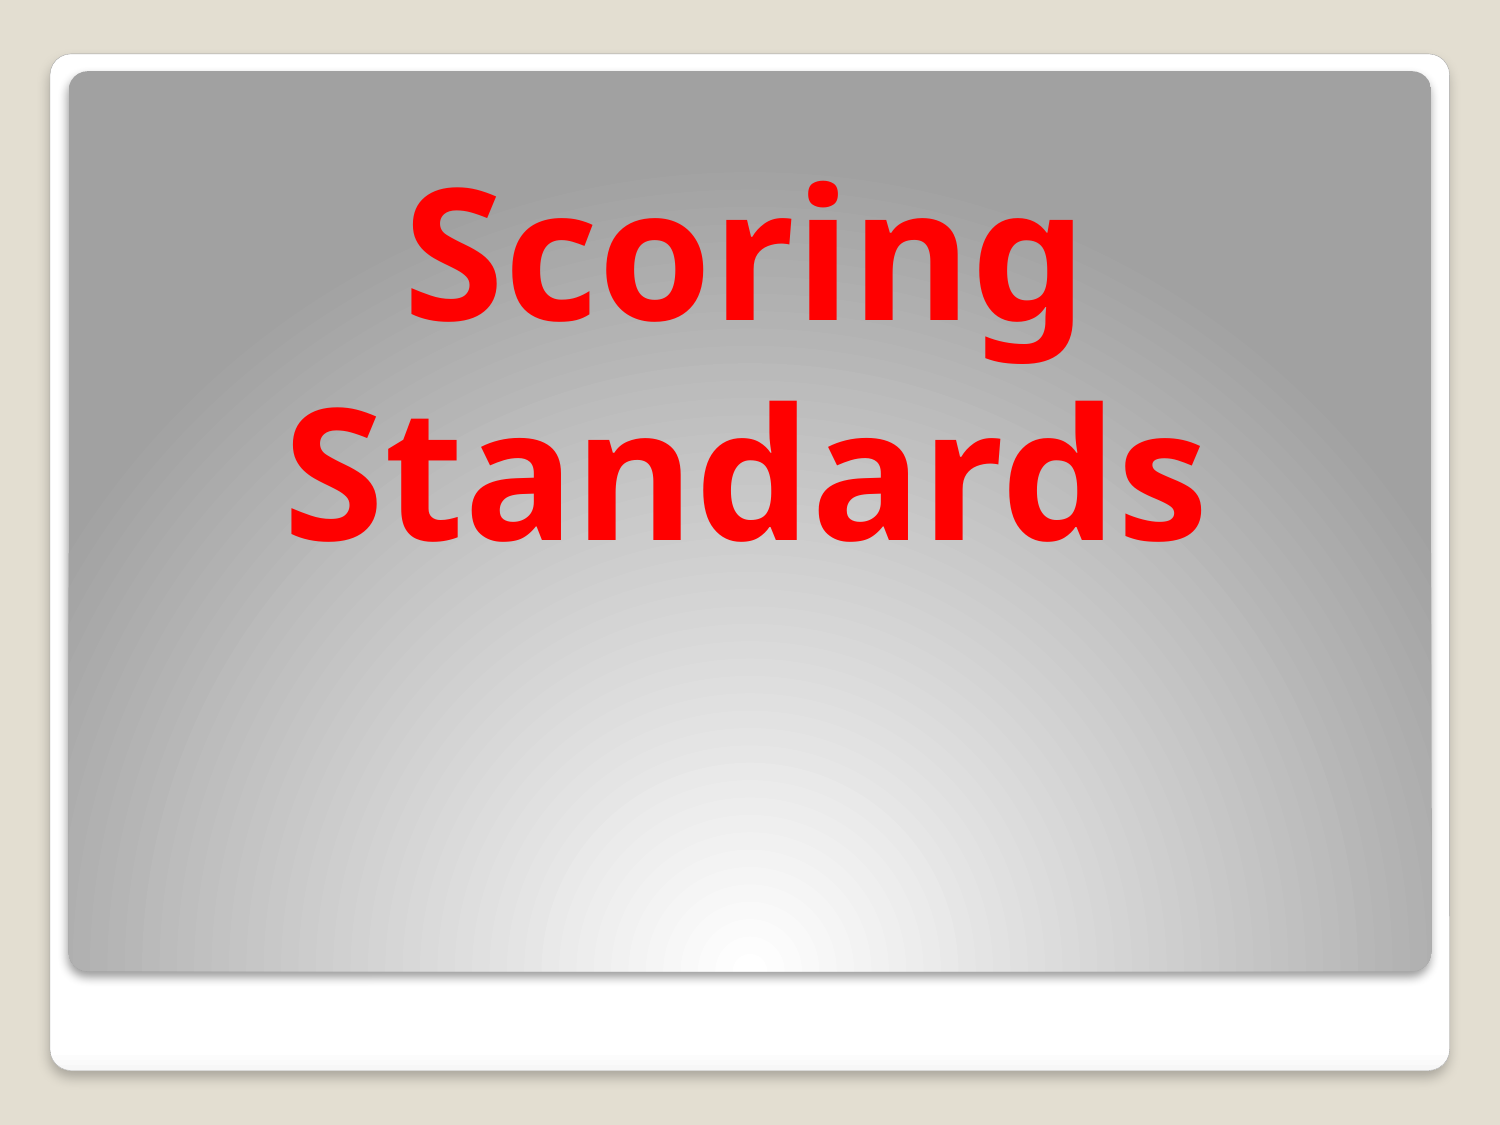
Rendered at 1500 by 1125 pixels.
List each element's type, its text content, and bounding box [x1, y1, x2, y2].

title Scoring Standards [75, 412, 1418, 585]
